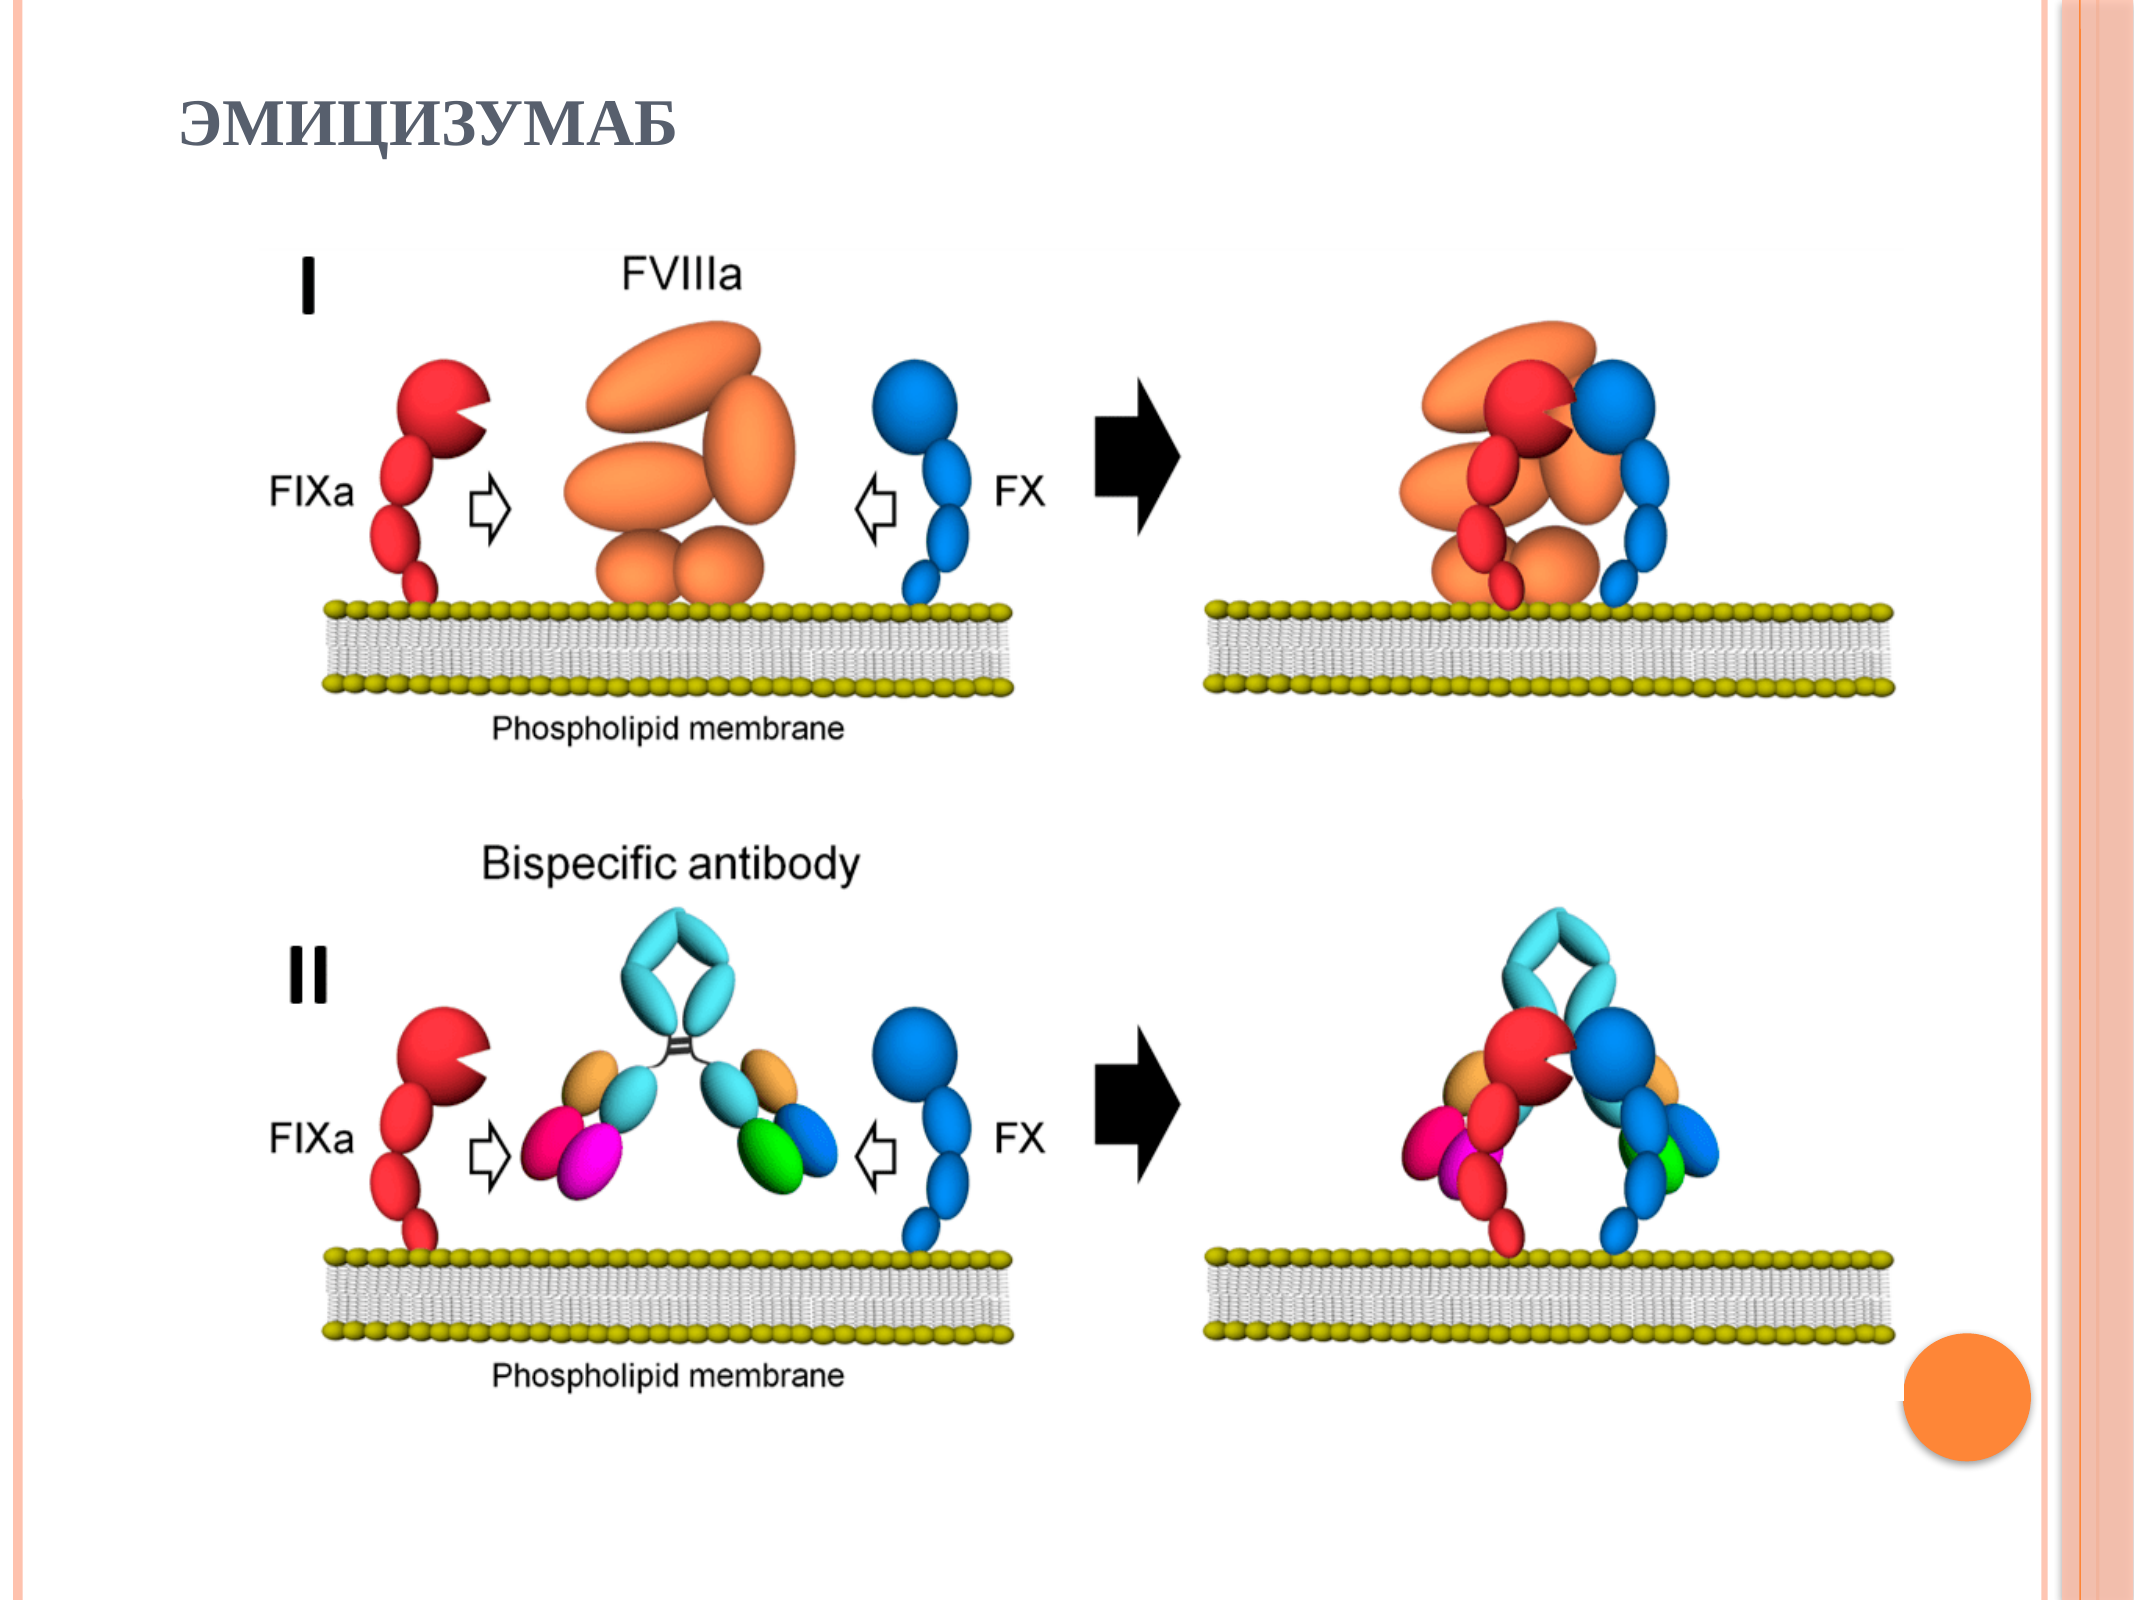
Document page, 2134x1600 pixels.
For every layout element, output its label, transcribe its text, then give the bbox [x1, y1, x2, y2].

picture [229, 198, 1904, 1402]
title ЭМИЦИЗУМАБ [156, 72, 1978, 170]
